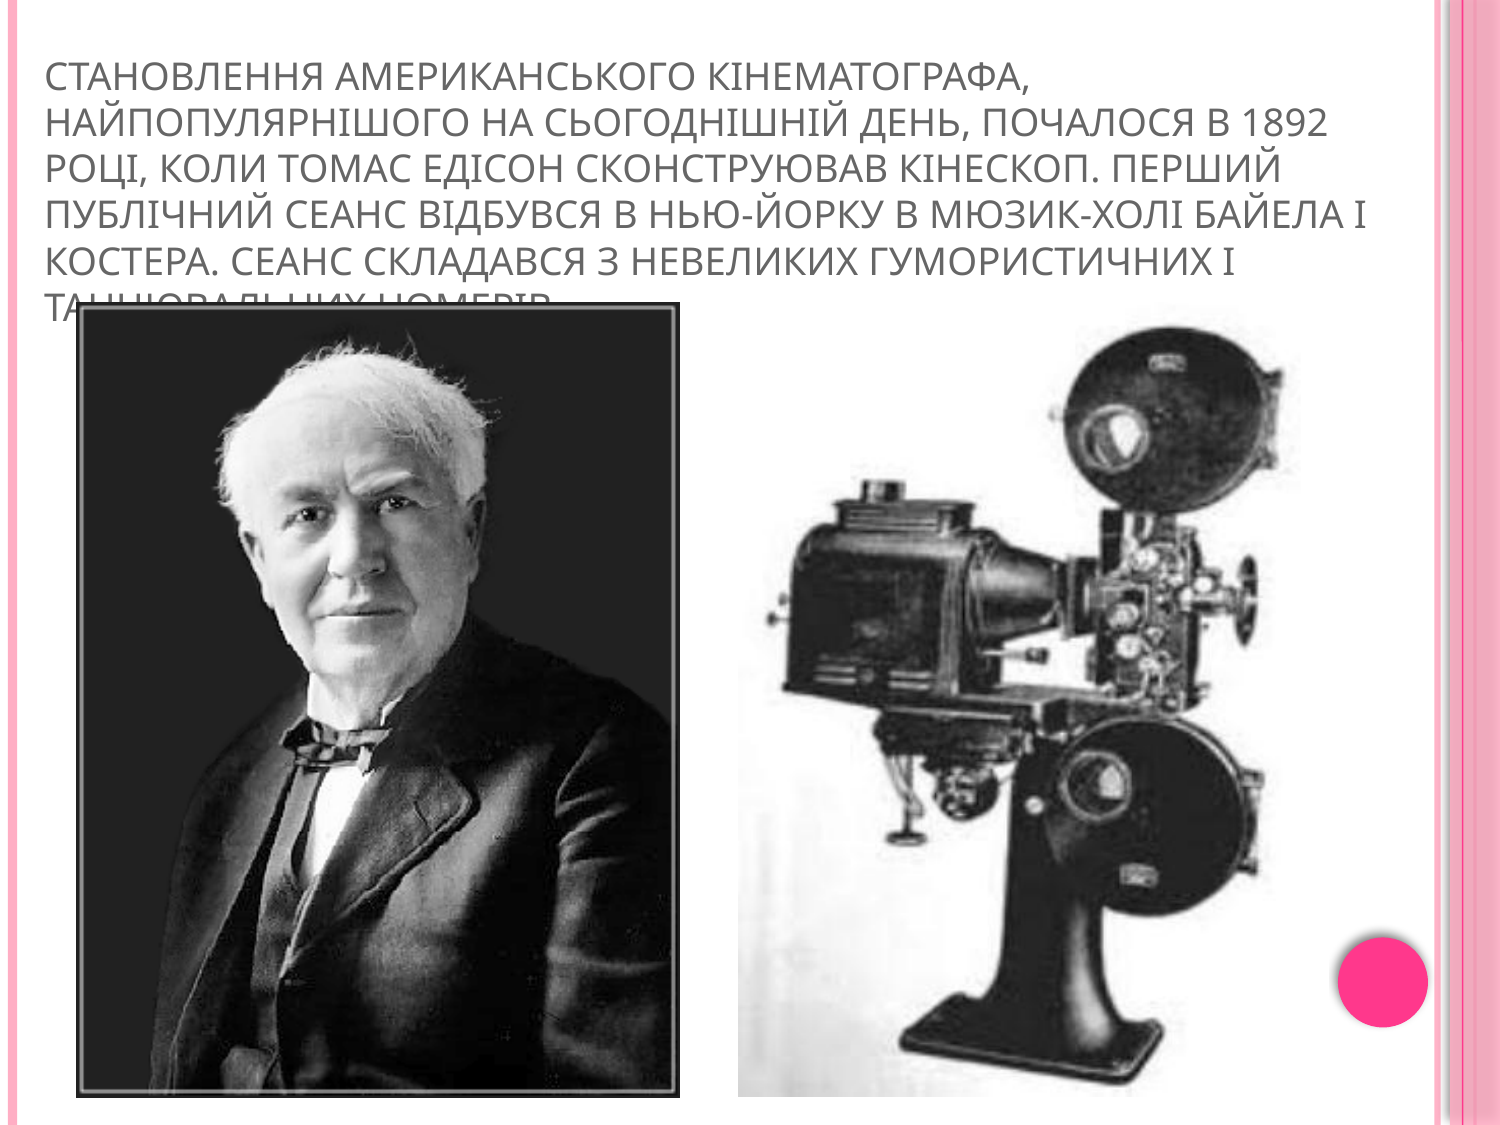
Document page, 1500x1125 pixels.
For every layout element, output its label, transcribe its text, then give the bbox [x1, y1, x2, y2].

picture [76, 302, 680, 1098]
picture [737, 302, 1330, 1098]
title Становлення американського кінематографа, найпопулярнішого на сьогоднішній день, почалося в 1892 році, коли Томас Едісон сконструював кінескоп. Перший публічний сеанс відбувся в Нью-Йорку в мюзик-холі Байела і Костера. Сеанс складався з невеликих гумористичних і танцювальних номерів. [29, 45, 1412, 339]
